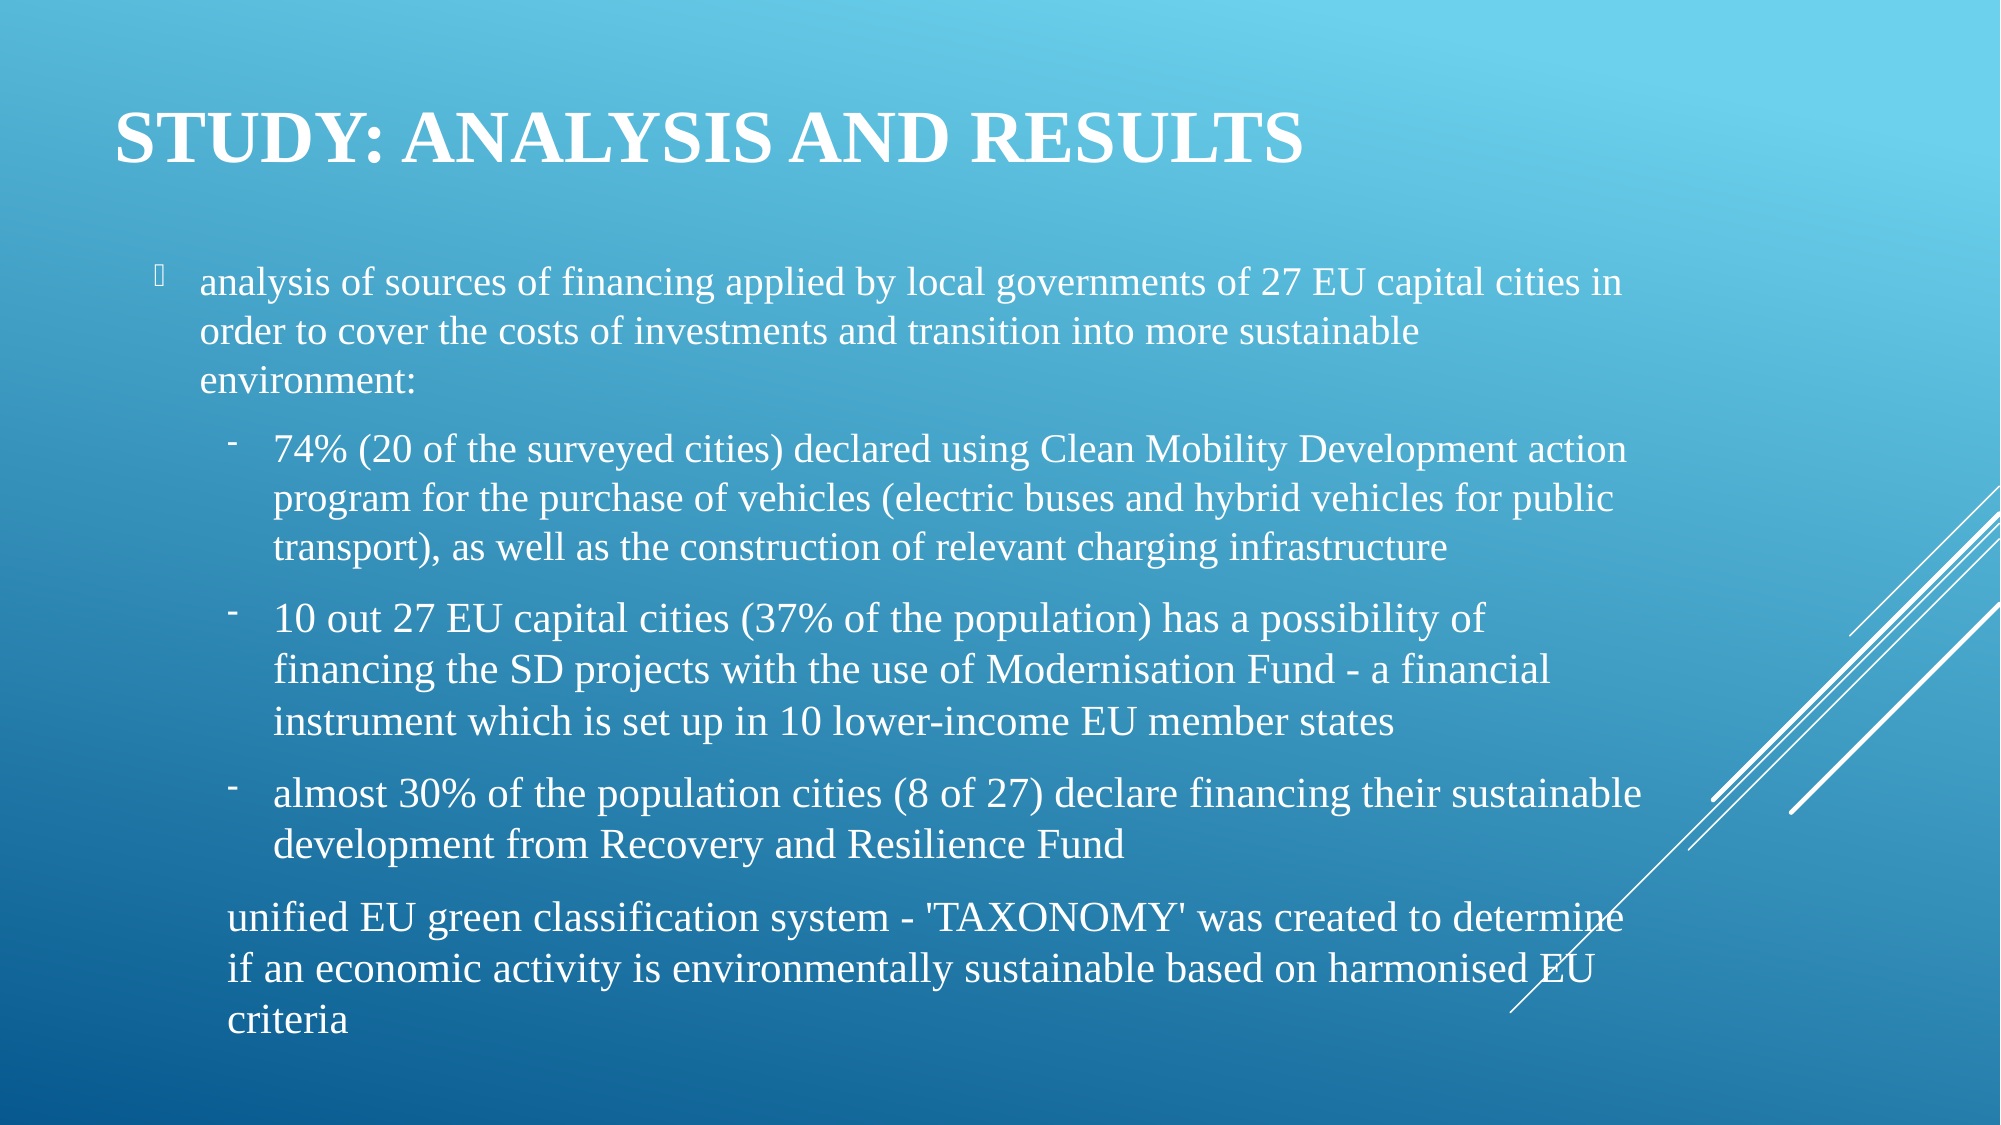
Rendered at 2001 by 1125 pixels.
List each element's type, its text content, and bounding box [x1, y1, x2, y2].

title Study: Analysis and results [99, 8, 1500, 256]
list analysis of sources of financing applied by local governments of 27 EU capital cities in order to cover the costs of investments and transition into more sustainable environment: 74% (20 of the surveyed cities) declared using Clean Mobility Development action program for the purchase of vehicles (electric buses and hybrid vehicles for public transport), as well as the construction of relevant charging infrastructure 10 out 27 EU capital cities (37% of the population) has a possibility of financing the SD projects with the use of Modernisation Fund - a financial instrument which is set up in 10 lower-income EU member states almost 30% of the population cities (8 of 27) declare financing their sustainable development from Recovery and Resilience Fund unified EU green classification system - 'TAXONOMY' was created to determine if an economic activity is environmentally sustainable based on harmonised EU criteria [138, 246, 1663, 1092]
